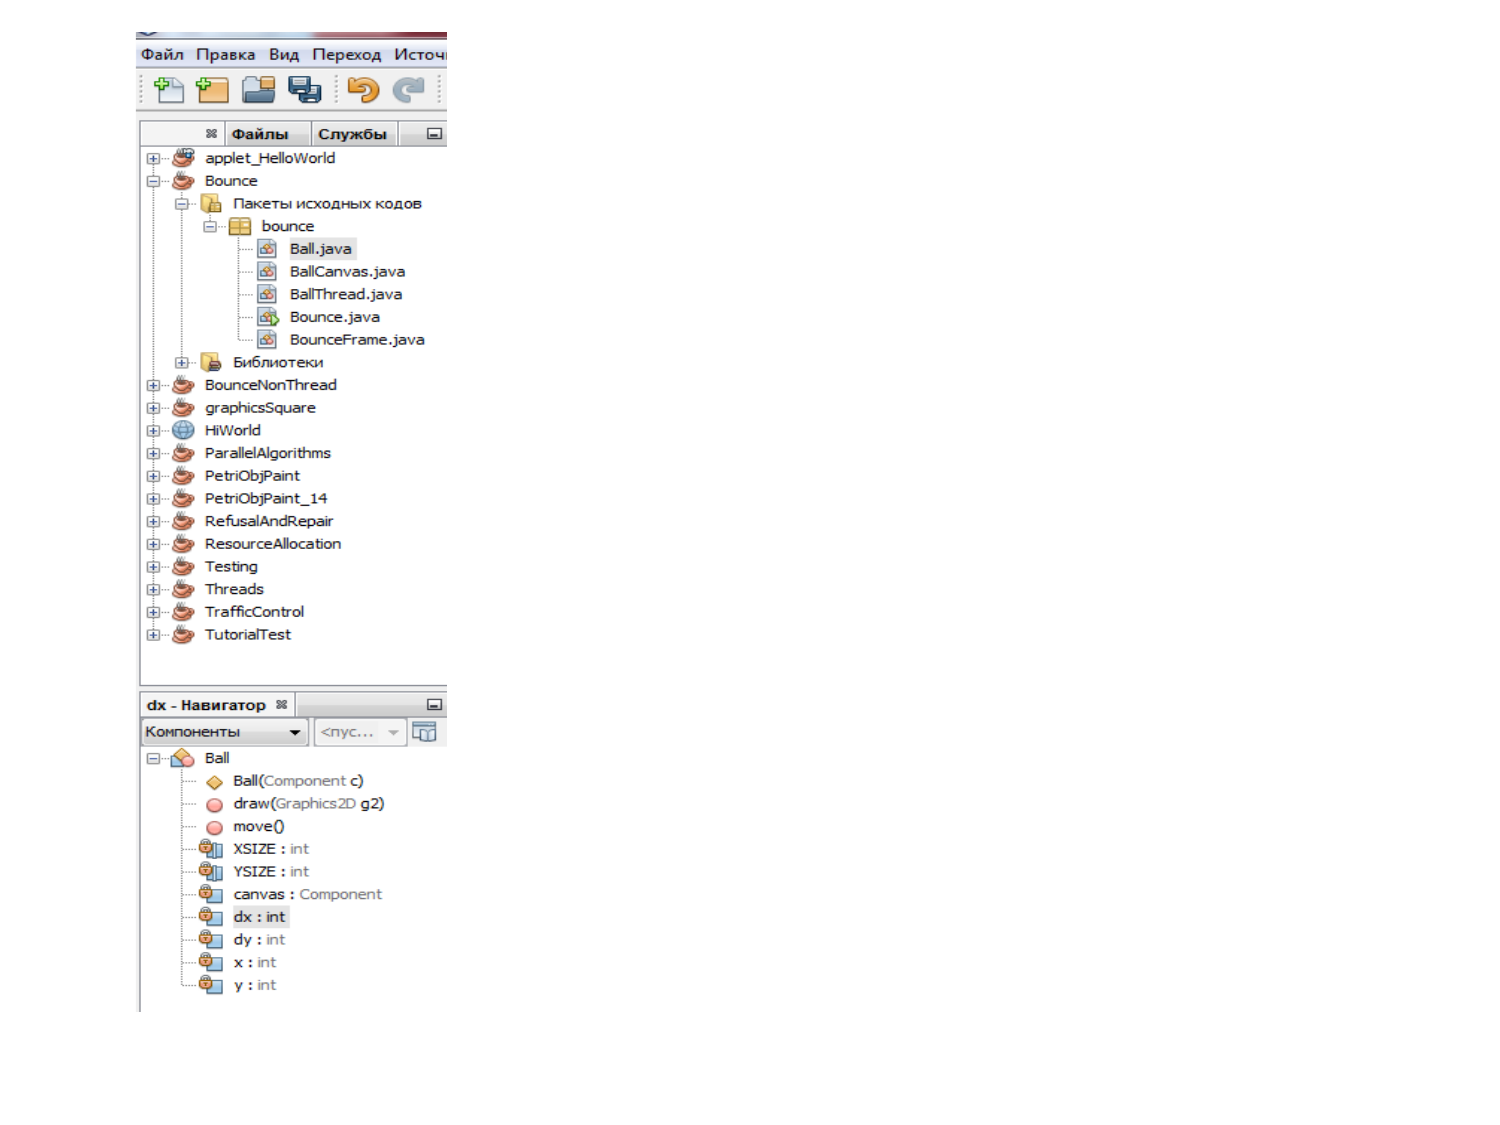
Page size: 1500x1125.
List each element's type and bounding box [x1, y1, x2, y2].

picture [135, 32, 448, 1012]
